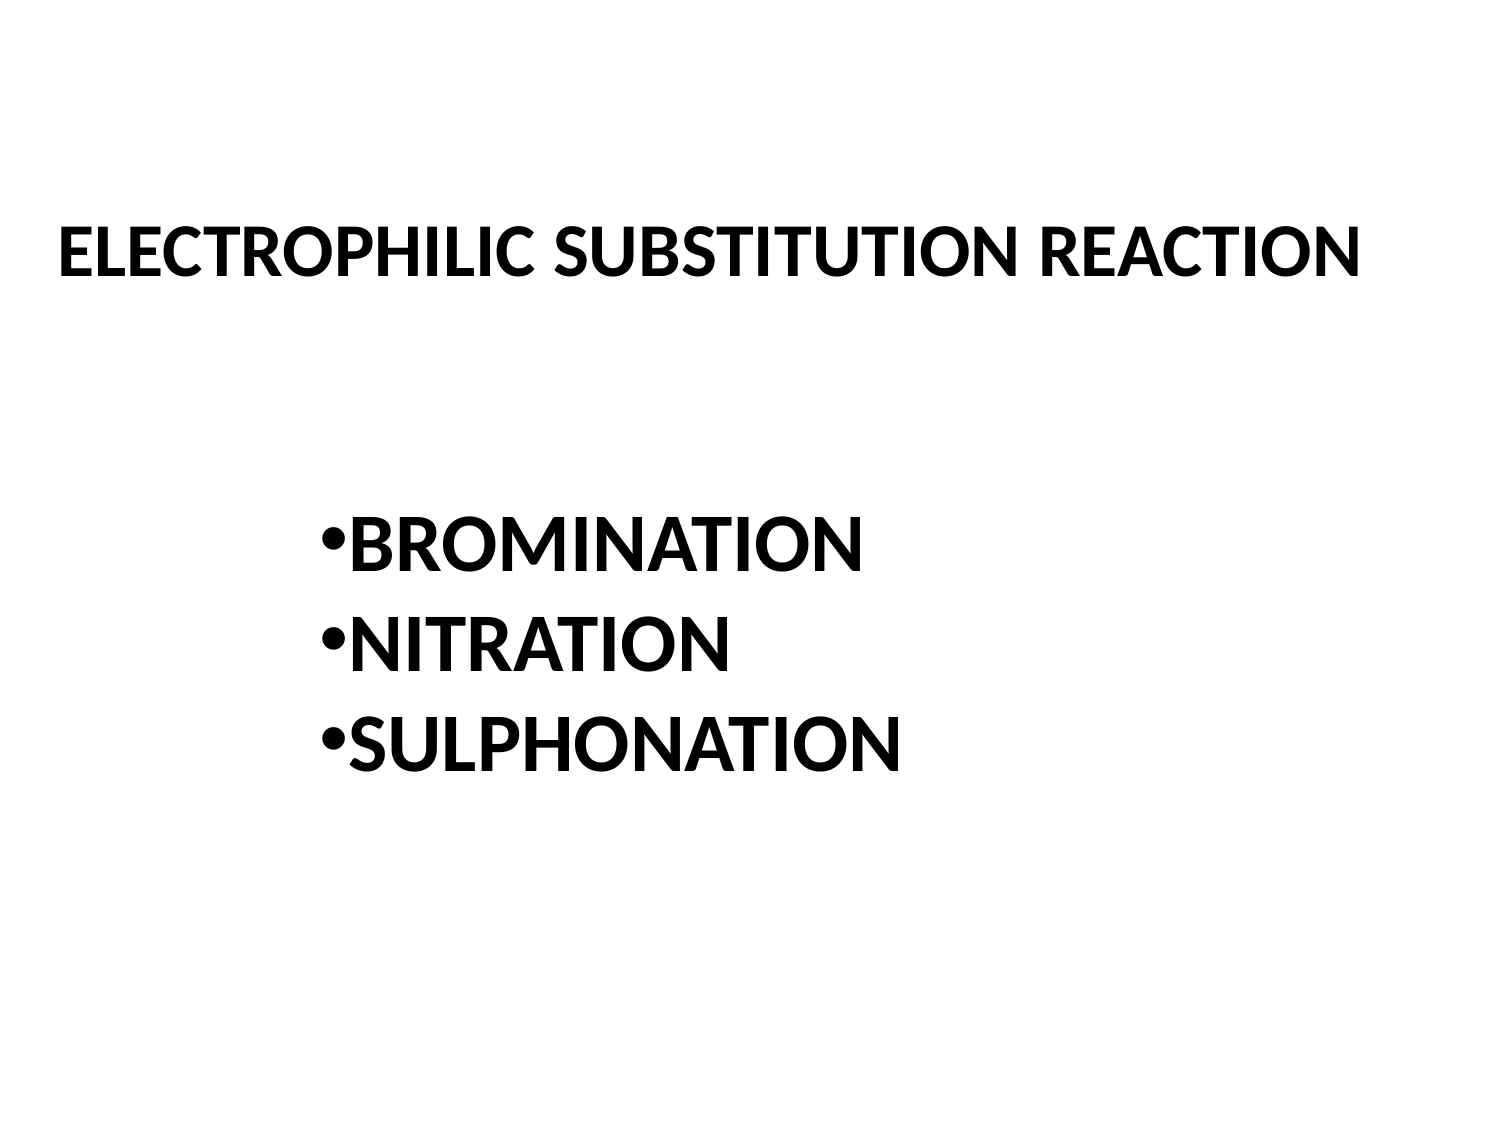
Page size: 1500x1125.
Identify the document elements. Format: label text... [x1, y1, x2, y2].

title ELECTROPHILIC SUBSTITUTION REACTION [35, 152, 1386, 340]
text_box BROMINATION NITRATION SULPHONATION [304, 480, 1137, 796]
